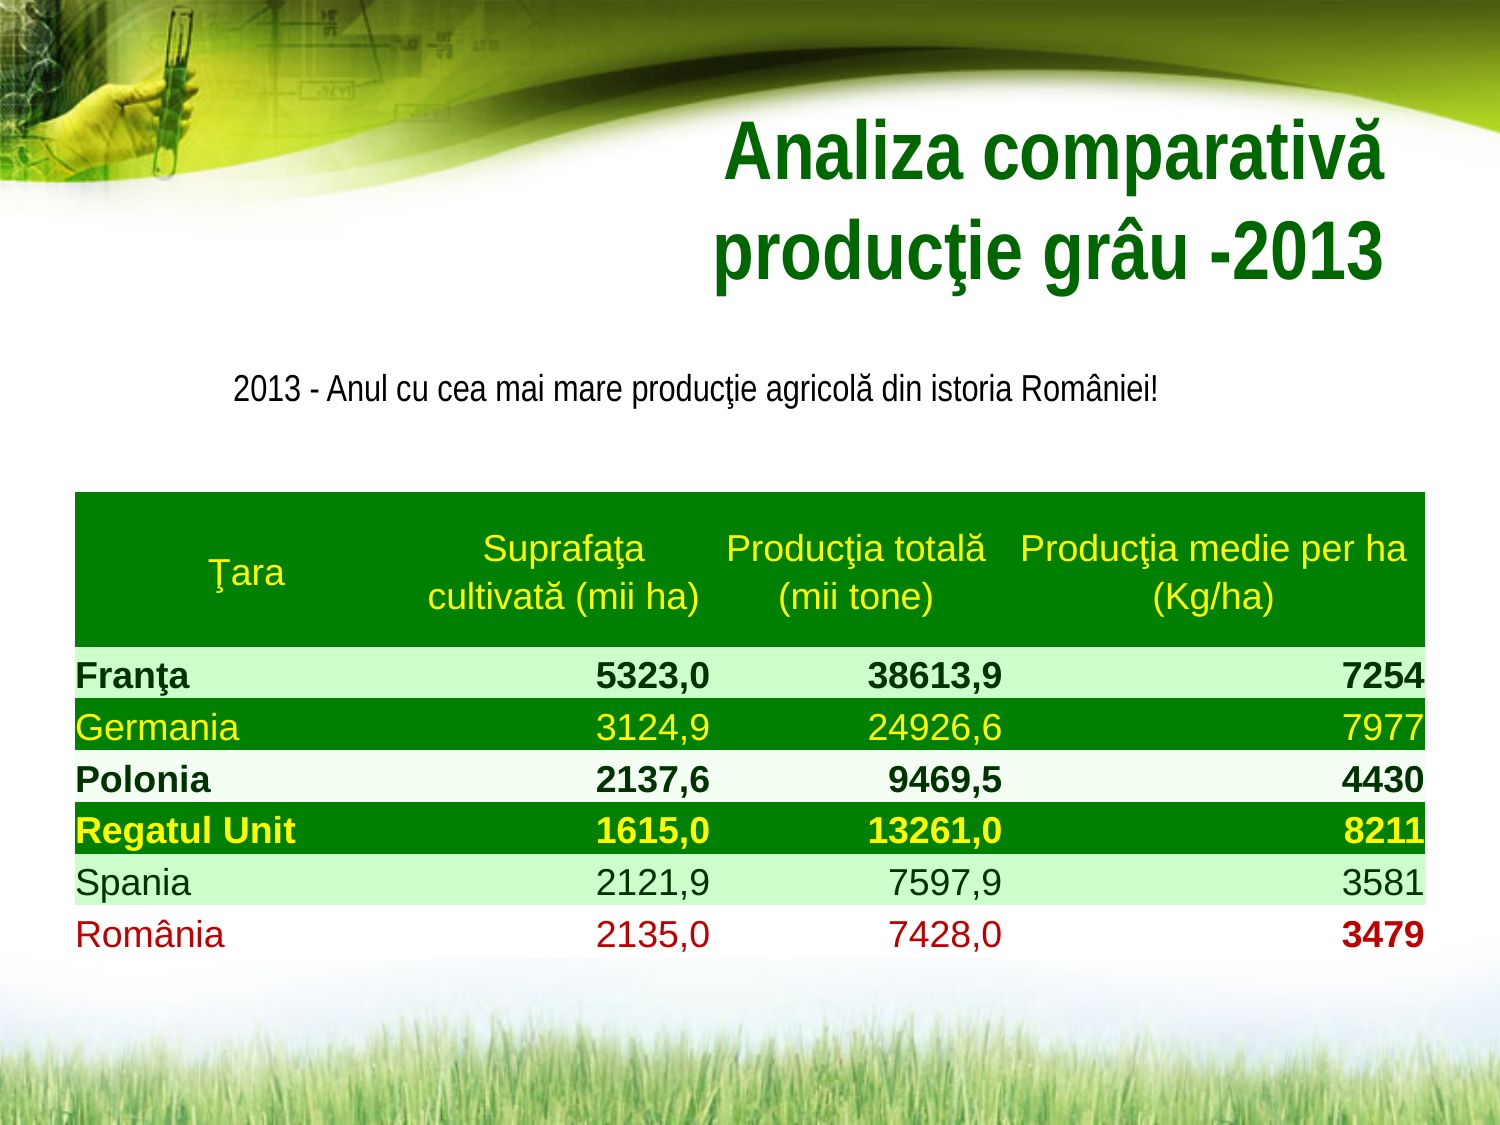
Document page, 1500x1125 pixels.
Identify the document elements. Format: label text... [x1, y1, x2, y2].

table_cell 1615,0 [418, 802, 710, 854]
picture [0, 0, 1500, 1125]
table_header Suprafaţa cultivată (mii ha) [418, 492, 710, 647]
table_cell 2137,6 [418, 750, 710, 802]
table_cell 2135,0 [418, 905, 710, 956]
table_cell Spania [75, 854, 418, 905]
table_cell Franţa [75, 647, 418, 698]
table_cell 9469,5 [710, 750, 1002, 802]
table_cell 8211 [1002, 802, 1425, 854]
table_cell România [75, 905, 418, 956]
table_cell 7977 [1002, 698, 1425, 750]
table_cell 7428,0 [710, 905, 1002, 956]
table_cell 7597,9 [710, 854, 1002, 905]
table_cell 5323,0 [418, 647, 710, 698]
table_cell 3479 [1002, 905, 1425, 956]
title Analiza comparativă producţie grâu -2013 [431, 101, 1400, 291]
table_cell Germania [75, 698, 418, 750]
text_box 2013 - Anul cu cea mai mare producţie agricolă din istoria României! [218, 356, 1388, 416]
table_cell 3581 [1002, 854, 1425, 905]
table_cell Regatul Unit [75, 802, 418, 854]
table_header Ţara [75, 492, 418, 647]
table_cell 13261,0 [710, 802, 1002, 854]
table_cell Polonia [75, 750, 418, 802]
table_cell 2121,9 [418, 854, 710, 905]
table_cell 38613,9 [710, 647, 1002, 698]
table_cell 24926,6 [710, 698, 1002, 750]
table_cell 3124,9 [418, 698, 710, 750]
table_header Producţia totală (mii tone) [710, 492, 1002, 647]
table_header Producţia medie per ha (Kg/ha) [1002, 492, 1425, 647]
table_cell 4430 [1002, 750, 1425, 802]
table_cell 7254 [1002, 647, 1425, 698]
